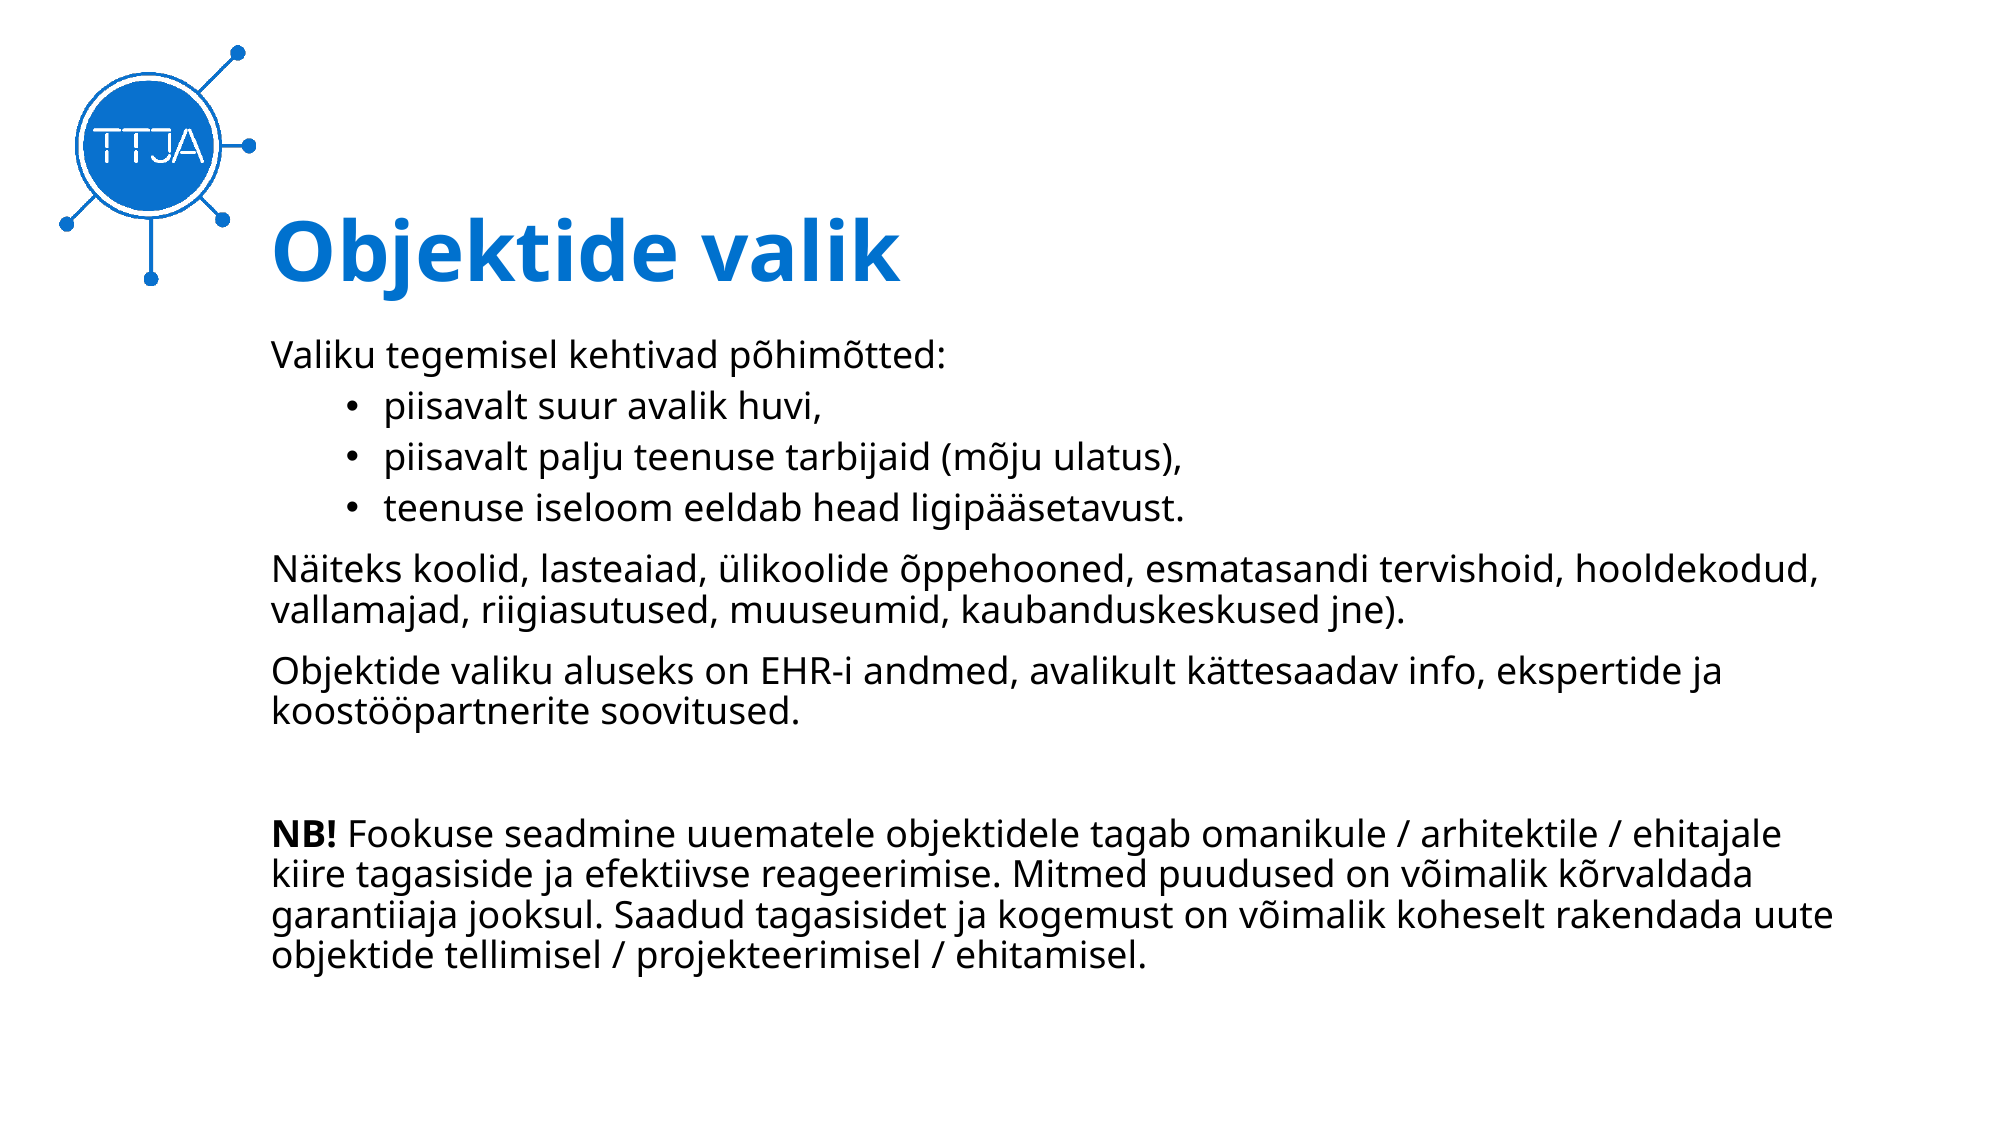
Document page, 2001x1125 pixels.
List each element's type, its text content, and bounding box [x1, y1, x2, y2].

list Valiku tegemisel kehtivad põhimõtted: piisavalt suur avalik huvi, piisavalt palju teenuse tarbijaid (mõju ulatus), teenuse iseloom eeldab head ligipääsetavust. Näiteks koolid, lasteaiad, ülikoolide õppehooned, esmatasandi tervishoid, hooldekodud, vallamajad, riigiasutused, muuseumid, kaubanduskeskused jne). Objektide valiku aluseks on EHR-i andmed, avalikult kättesaadav info, ekspertide ja koostööpartnerite soovitused. NB! Fookuse seadmine uuematele objektidele tagab omanikule / arhitektile / ehitajale kiire tagasiside ja efektiivse reageerimise. Mitmed puudused on võimalik kõrvaldada garantiiaja jooksul. Saadud tagasisidet ja kogemust on võimalik koheselt rakendada uute objektide tellimisel / projekteerimisel / ehitamisel. [255, 328, 1863, 1043]
title Objektide valik [255, 89, 1863, 307]
picture [59, 45, 256, 286]
